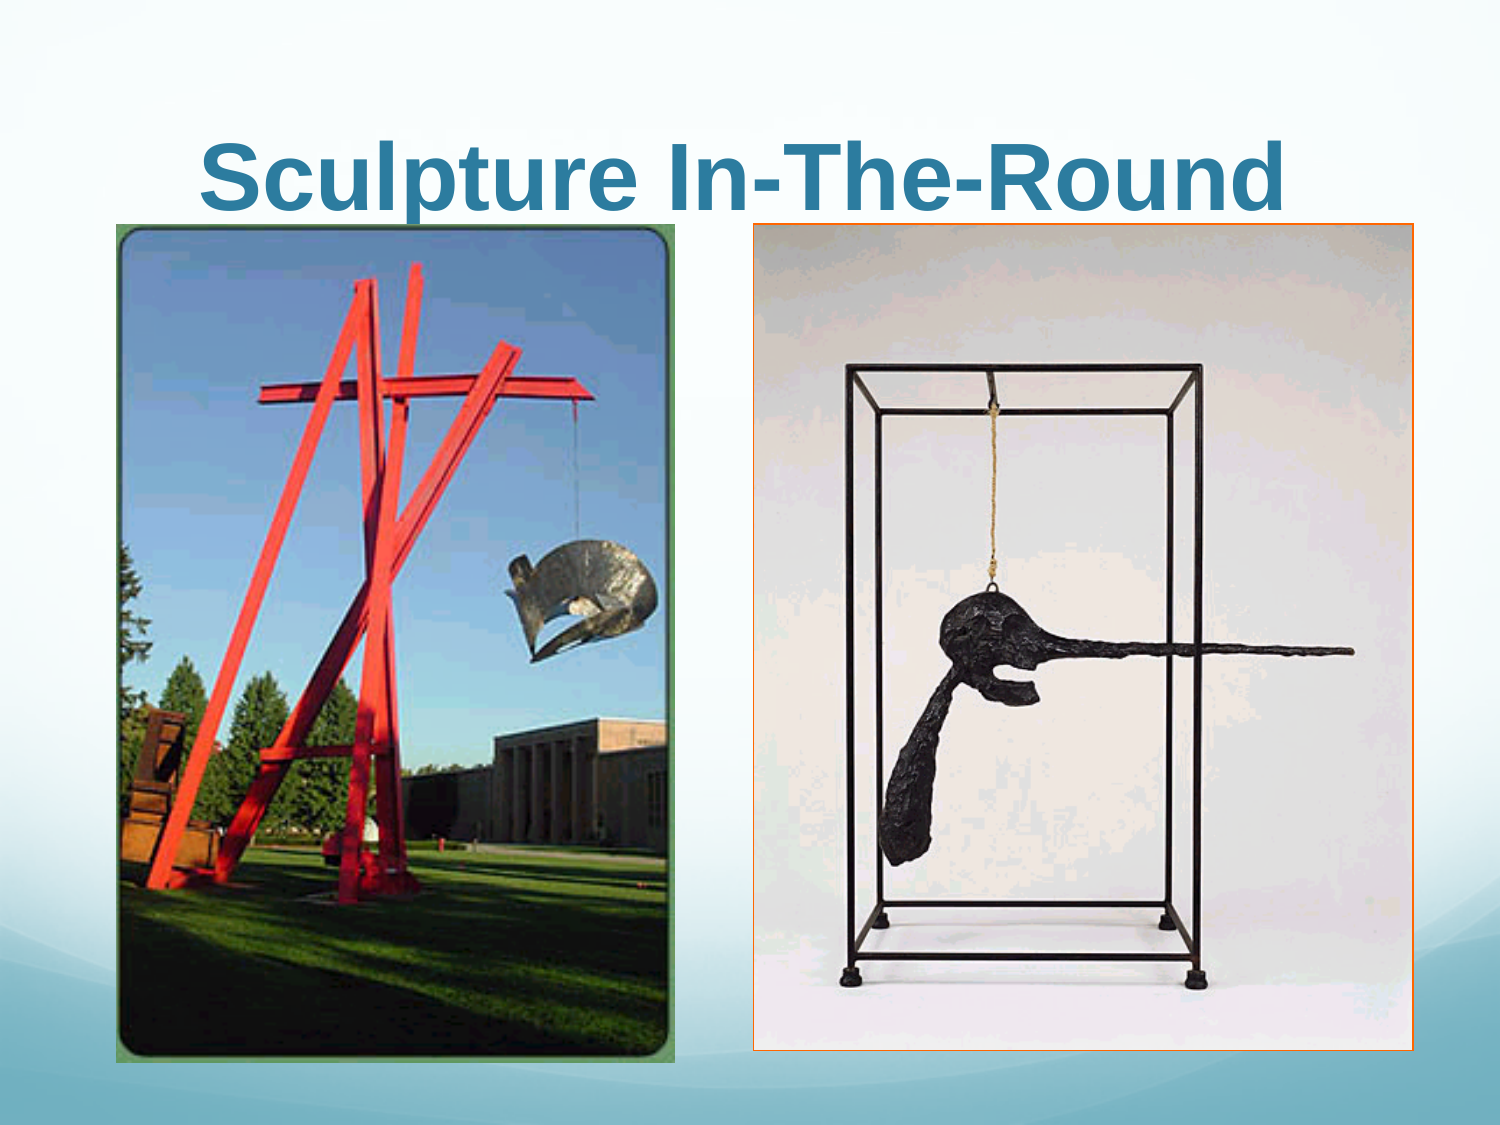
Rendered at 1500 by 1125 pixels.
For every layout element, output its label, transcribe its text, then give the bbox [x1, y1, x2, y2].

picture [753, 224, 1413, 1051]
picture [116, 224, 676, 1063]
title Sculpture In-The-Round [62, 50, 1425, 238]
